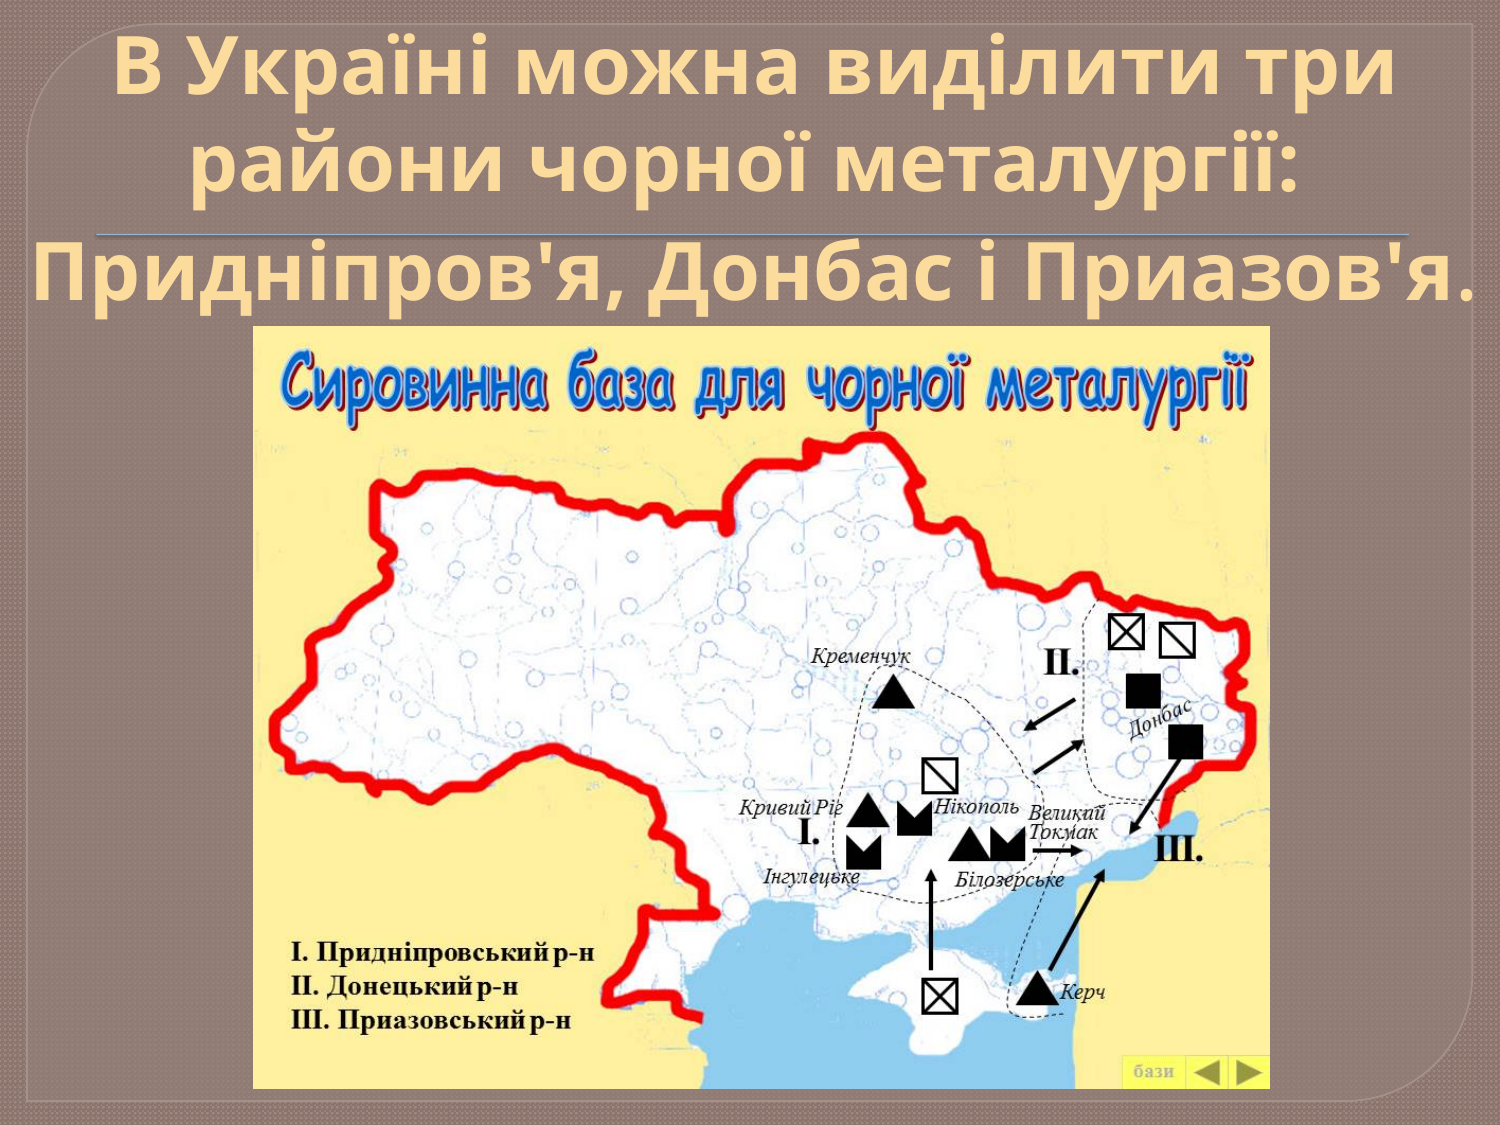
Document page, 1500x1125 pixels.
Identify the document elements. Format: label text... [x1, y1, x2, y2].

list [253, 326, 1270, 1089]
title В Україні можна виділити три райони чорної металургії: Придніпров'я, Донбас і Приазов'я. [0, 0, 1500, 327]
